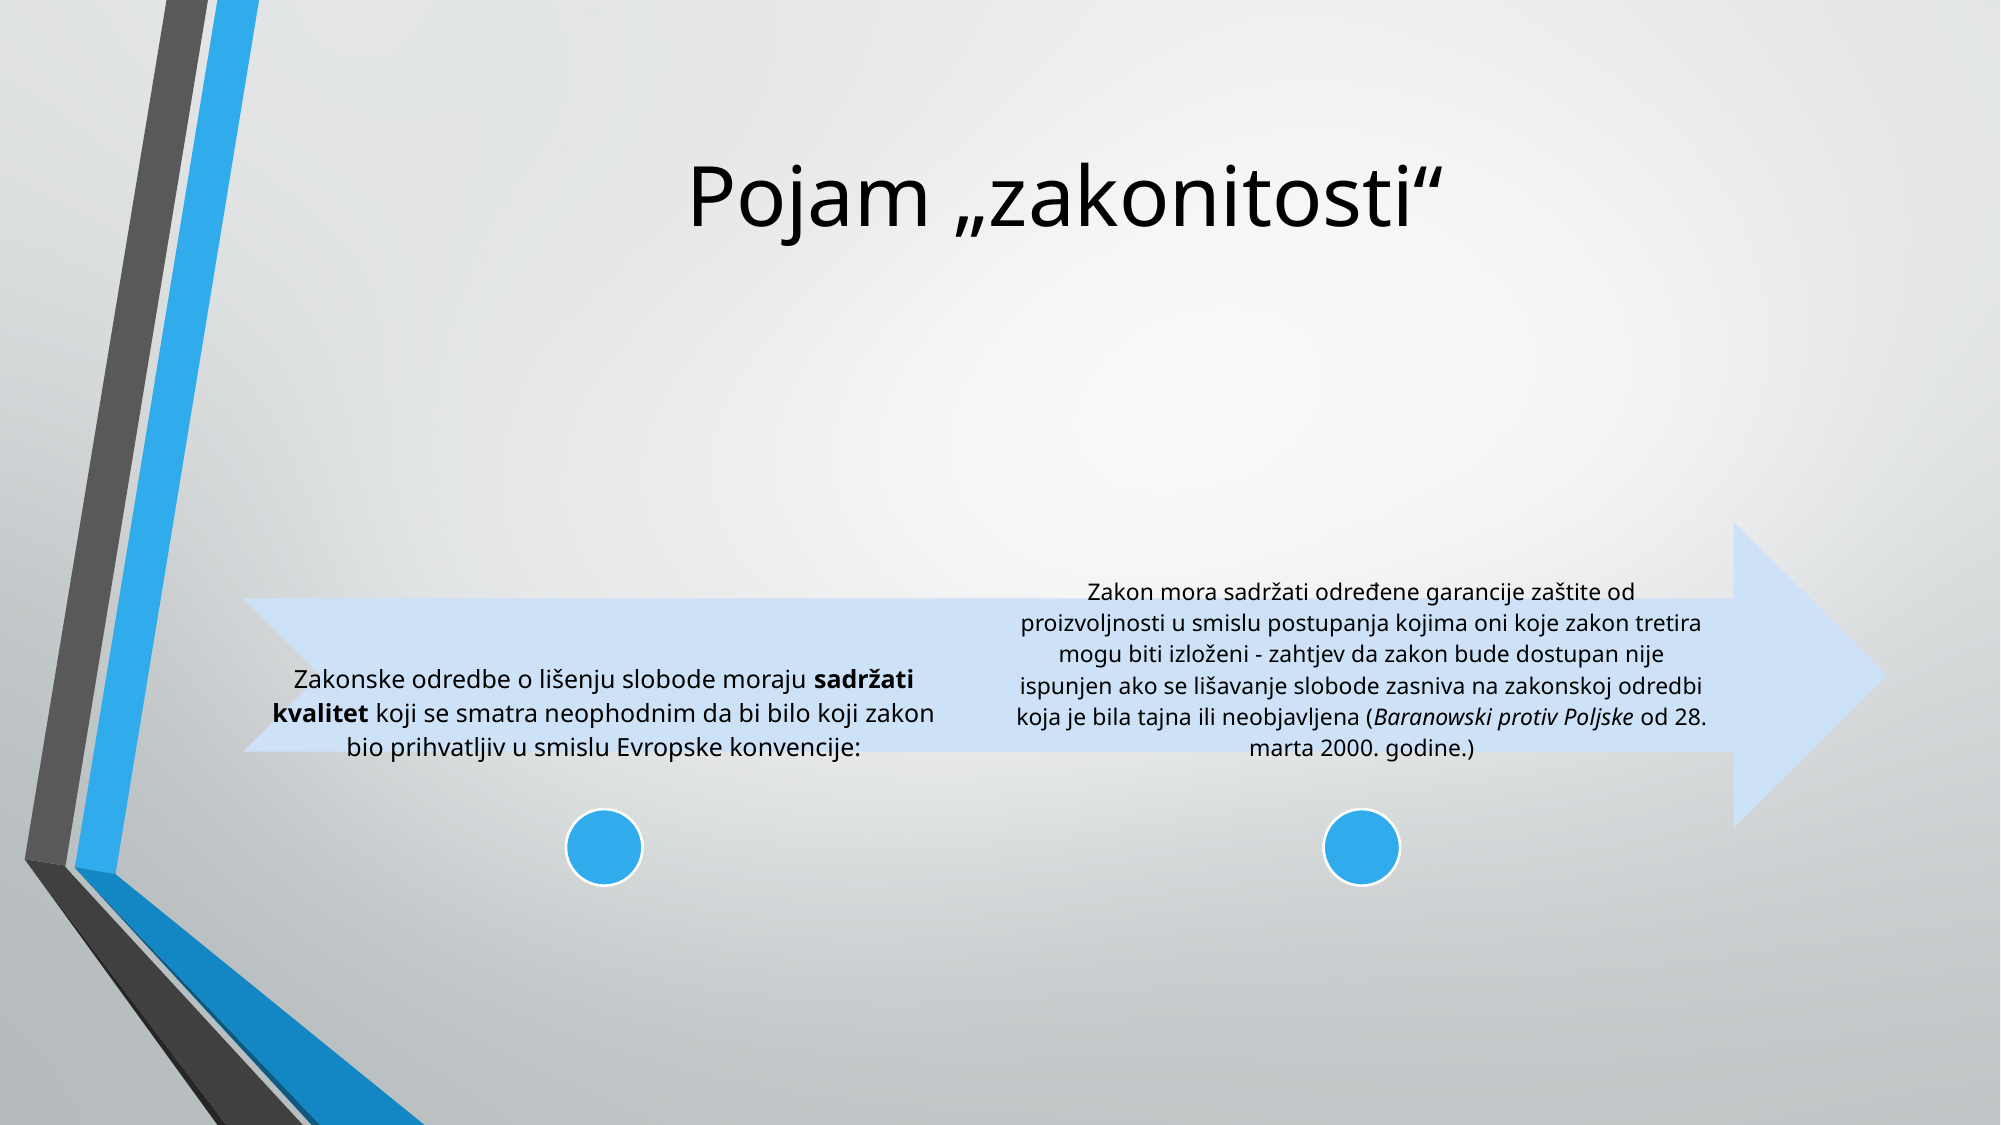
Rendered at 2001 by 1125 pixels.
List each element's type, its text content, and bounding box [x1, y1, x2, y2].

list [243, 291, 1888, 1059]
title Pojam „zakonitosti“ [243, 112, 1887, 273]
